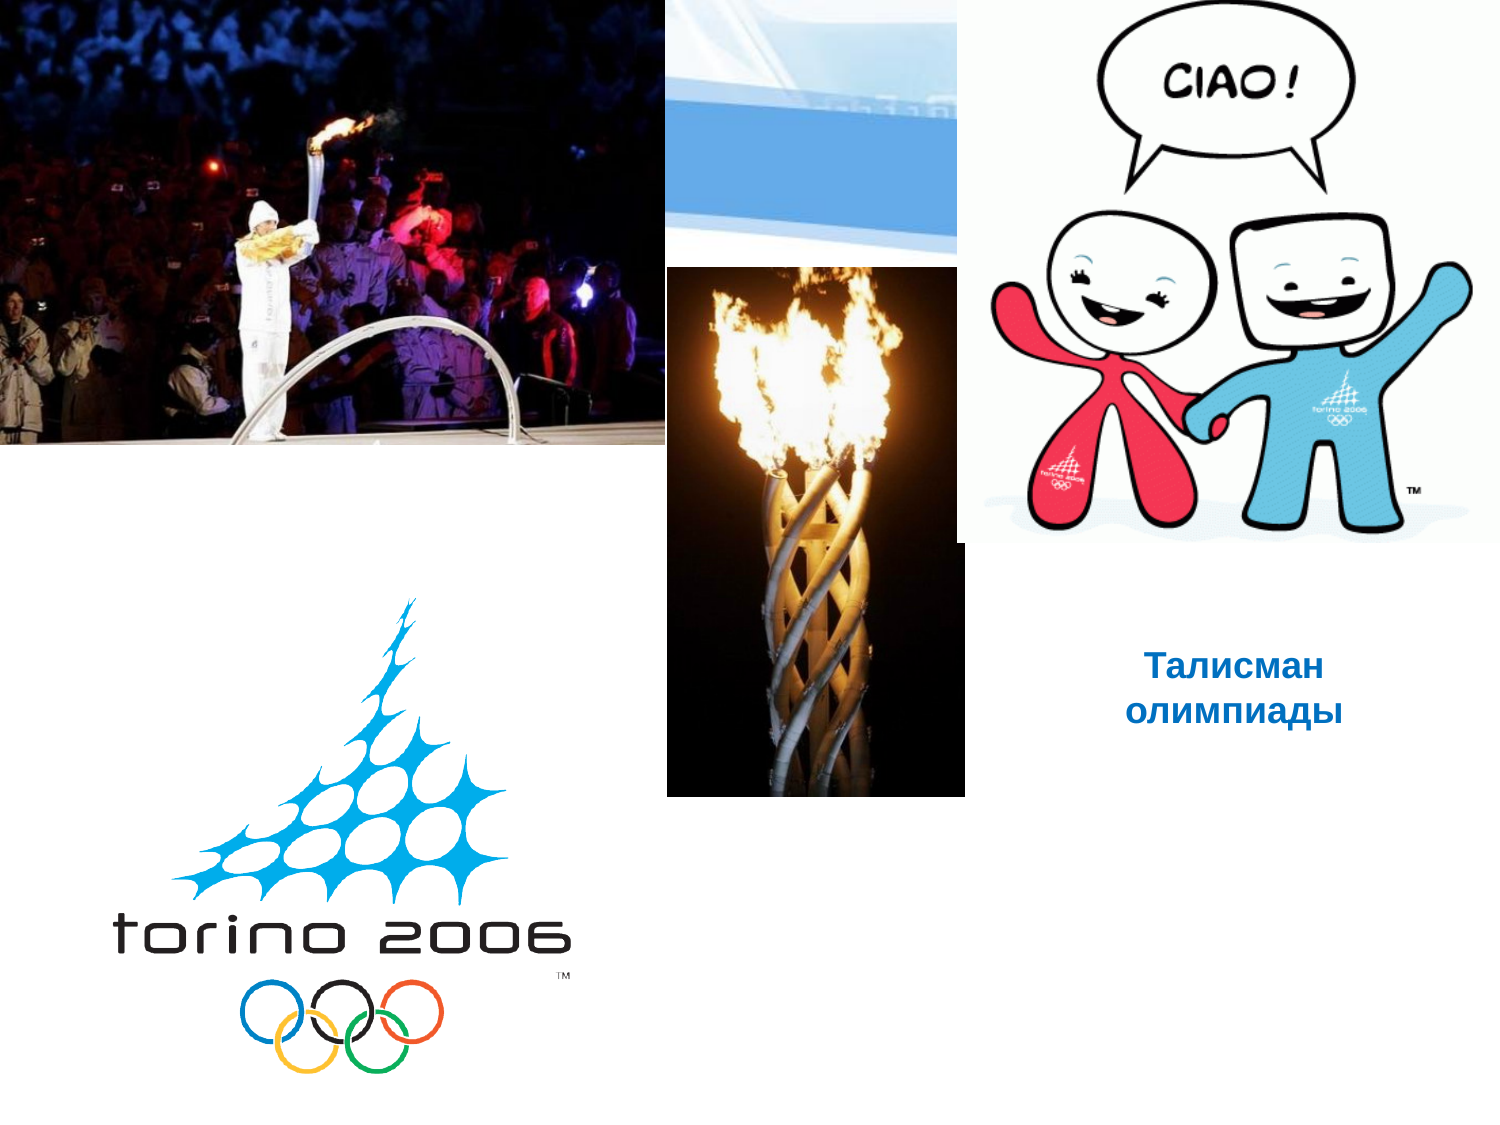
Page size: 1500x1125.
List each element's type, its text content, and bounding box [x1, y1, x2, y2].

picture [0, 0, 1500, 1125]
text_box Талисман олимпиады [1045, 633, 1424, 739]
